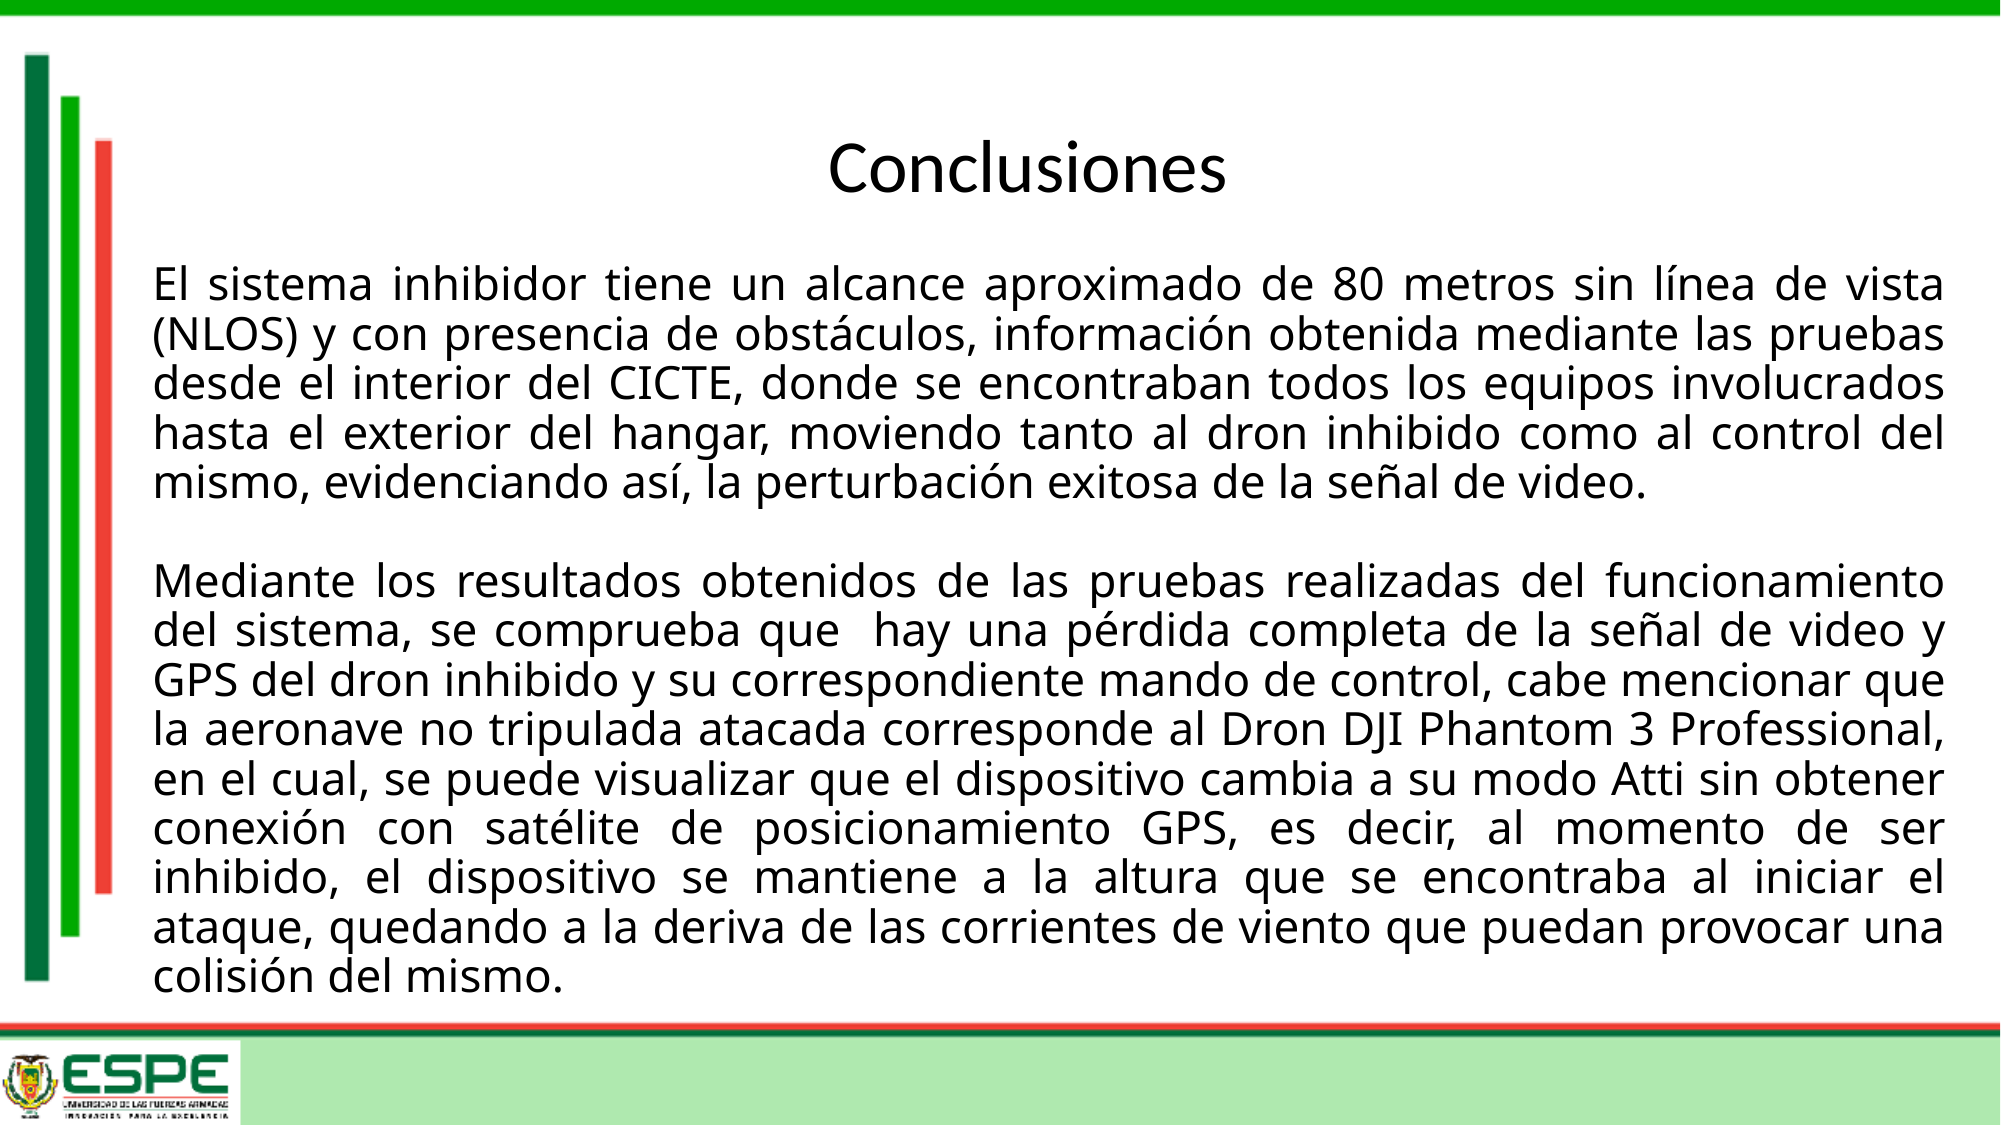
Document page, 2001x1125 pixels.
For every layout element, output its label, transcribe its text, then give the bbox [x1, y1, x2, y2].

picture [0, 0, 2001, 1125]
text_box El sistema inhibidor tiene un alcance aproximado de 80 metros sin línea de vista (NLOS) y con presencia de obstáculos, información obtenida mediante las pruebas desde el interior del CICTE, donde se encontraban todos los equipos involucrados hasta el exterior del hangar, moviendo tanto al dron inhibido como al control del mismo, evidenciando así, la perturbación exitosa de la señal de video. Mediante los resultados obtenidos de las pruebas realizadas del funcionamiento del sistema, se comprueba que hay una pérdida completa de la señal de video y GPS del dron inhibido y su correspondiente mando de control, cabe mencionar que la aeronave no tripulada atacada corresponde al Dron DJI Phantom 3 Professional, en el cual, se puede visualizar que el dispositivo cambia a su modo Atti sin obtener conexión con satélite de posicionamiento GPS, es decir, al momento de ser inhibido, el dispositivo se mantiene a la altura que se encontraba al iniciar el ataque, quedando a la deriva de las corrientes de viento que puedan provocar una colisión del mismo. [137, 221, 1962, 1044]
title Conclusiones [137, 59, 1919, 221]
